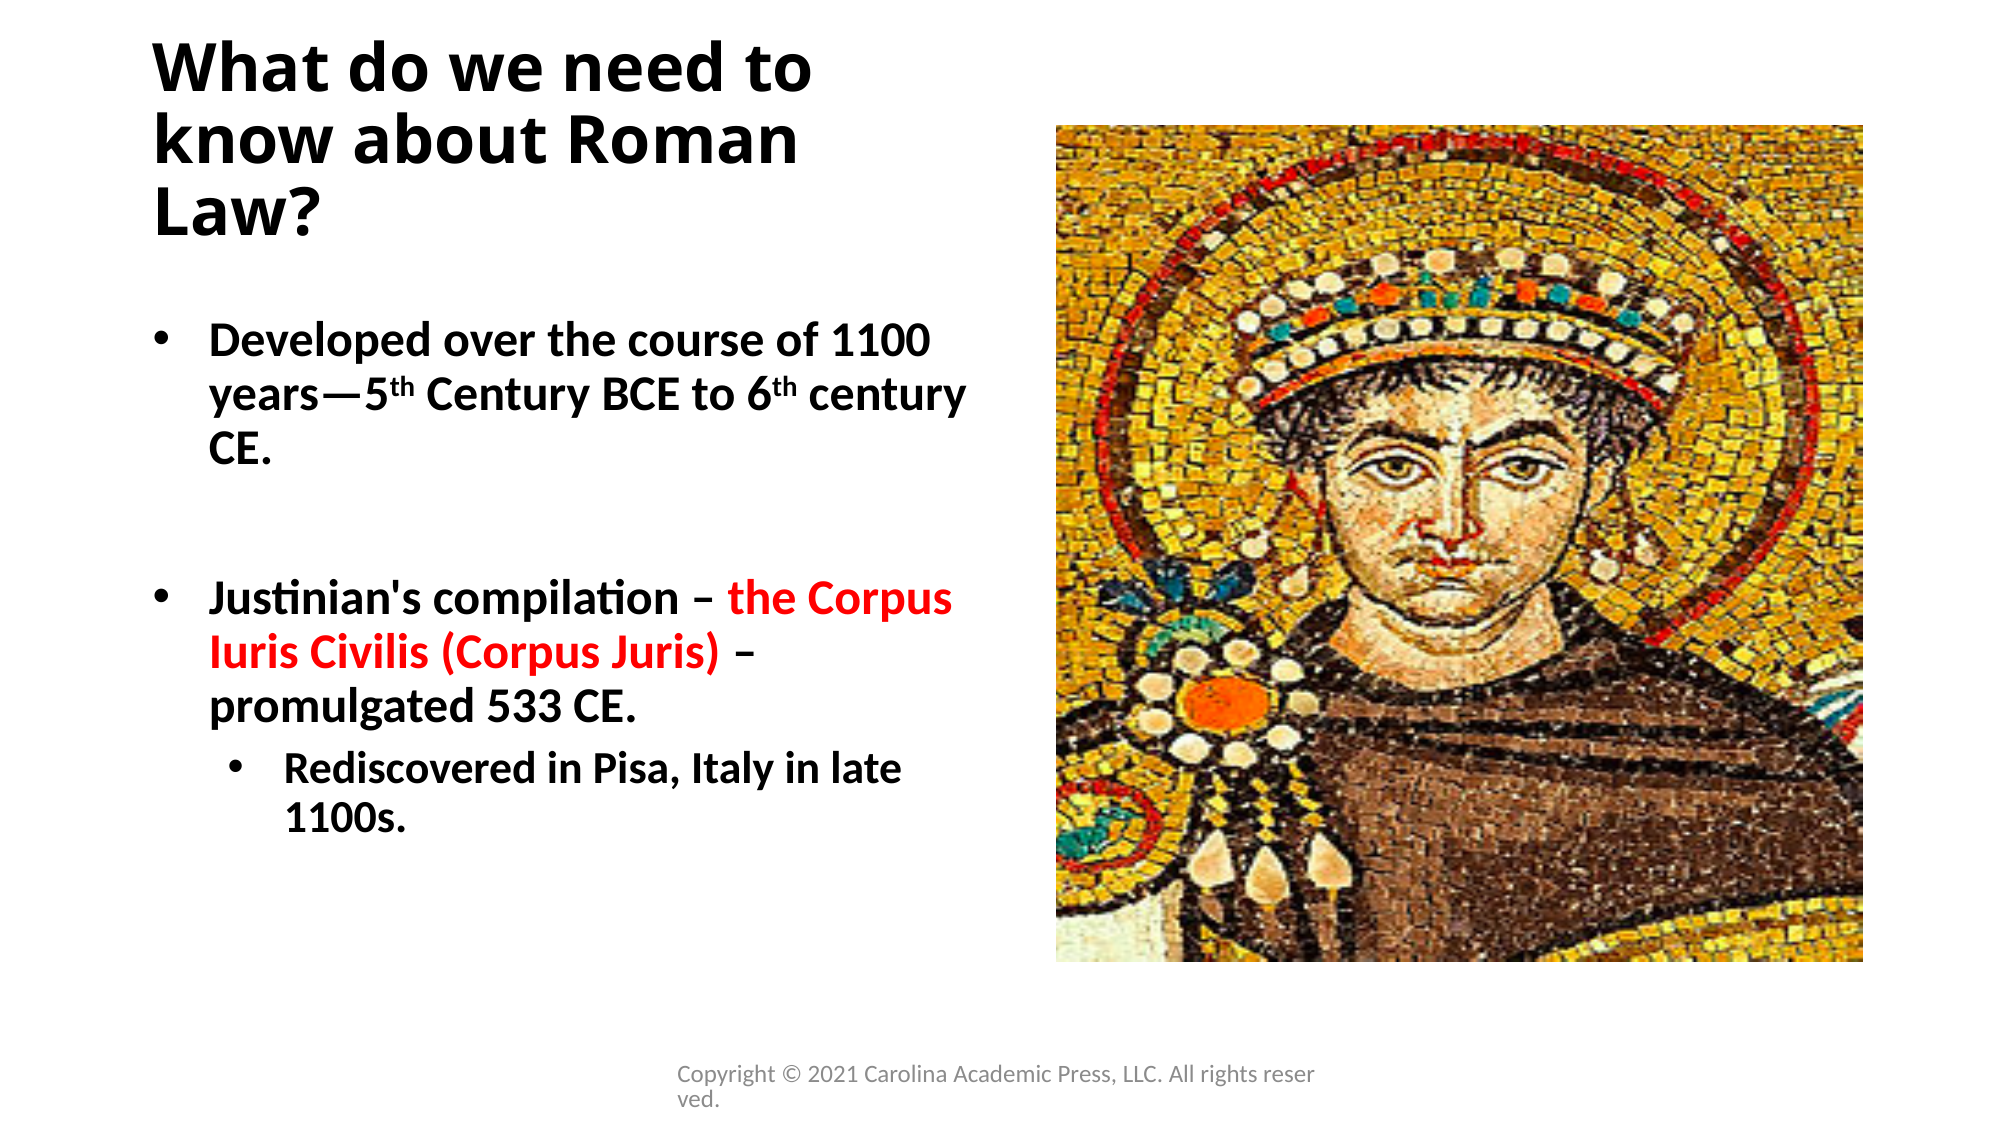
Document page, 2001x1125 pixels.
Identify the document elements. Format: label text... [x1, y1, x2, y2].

title What do we need to know about Roman Law? [137, 75, 956, 306]
footer Copyright © 2021 Carolina Academic Press, LLC. All rights reserved. [662, 1042, 1338, 1103]
list Developed over the course of 1100 years—5th Century BCE to 6th century CE. Justinian's compilation – the Corpus Iuris Civilis (Corpus Juris) – promulgated 533 CE. Rediscovered in Pisa, Italy in late 1100s. [137, 306, 1013, 1065]
picture [1056, 125, 1863, 962]
